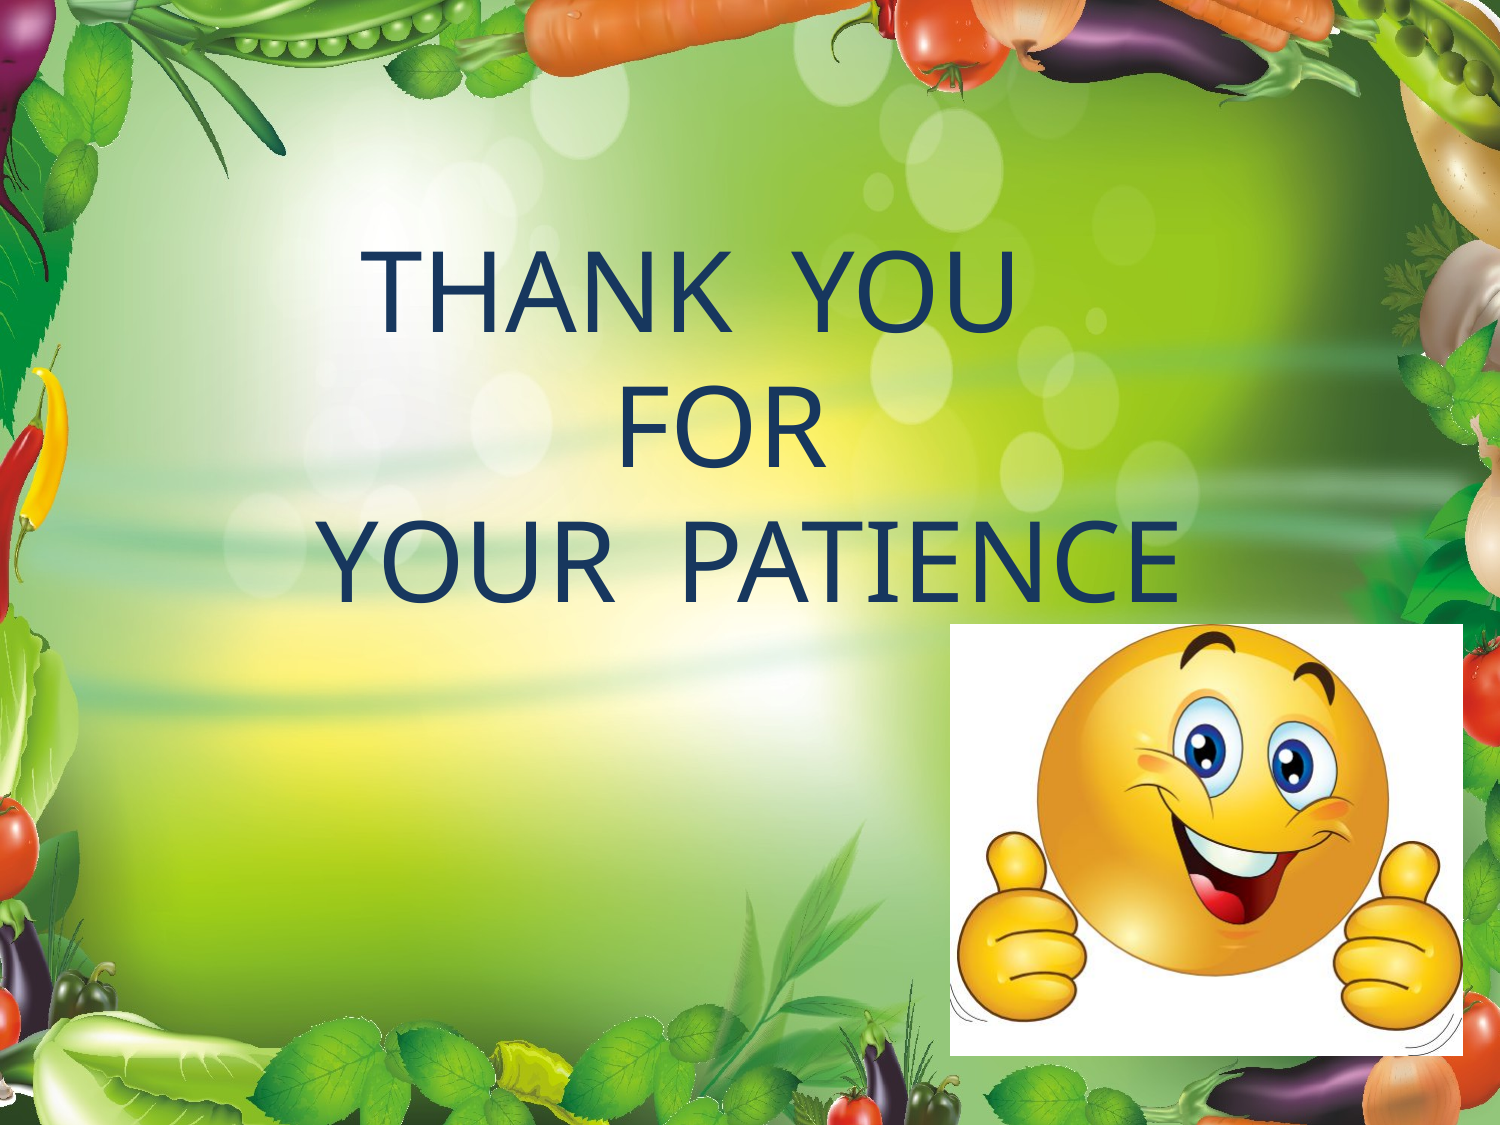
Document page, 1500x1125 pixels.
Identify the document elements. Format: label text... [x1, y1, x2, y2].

picture [0, 0, 1500, 212]
text_box THANK YOU FOR YOUR PATIENCE [0, 212, 1500, 633]
picture [0, 624, 1500, 1125]
